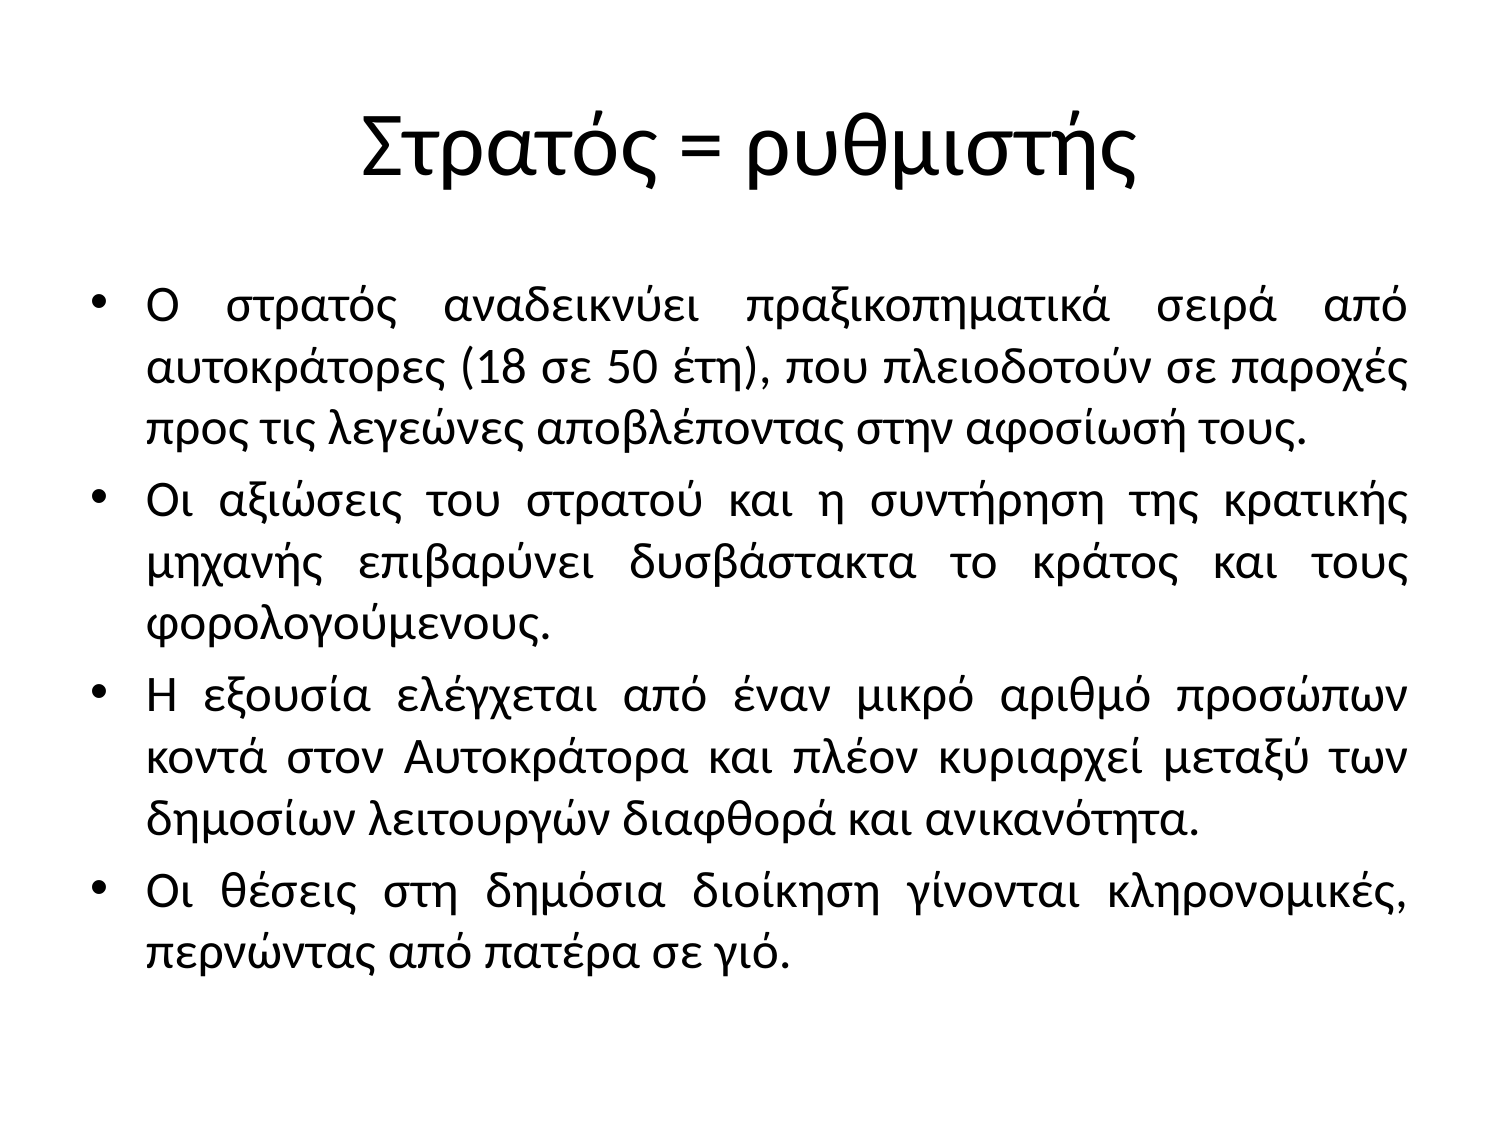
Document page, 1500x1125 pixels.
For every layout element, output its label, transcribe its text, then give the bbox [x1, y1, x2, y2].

title Στρατός = ρυθμιστής [75, 45, 1425, 233]
list Ο στρατός αναδεικνύει πραξικοπηματικά σειρά από αυτοκράτορες (18 σε 50 έτη), που πλειοδοτούν σε παροχές προς τις λεγεώνες αποβλέποντας στην αφοσίωσή τους. Οι αξιώσεις του στρατού και η συντήρηση της κρατικής μηχανής επιβαρύνει δυσβάστακτα το κράτος και τους φορολογούμενους. Η εξουσία ελέγχεται από έναν μικρό αριθμό προσώπων κοντά στον Αυτοκράτορα και πλέον κυριαρχεί μεταξύ των δημοσίων λειτουργών διαφθορά και ανικανότητα. Οι θέσεις στη δημόσια διοίκηση γίνονται κληρονομικές, περνώντας από πατέρα σε γιό. [75, 262, 1425, 1005]
